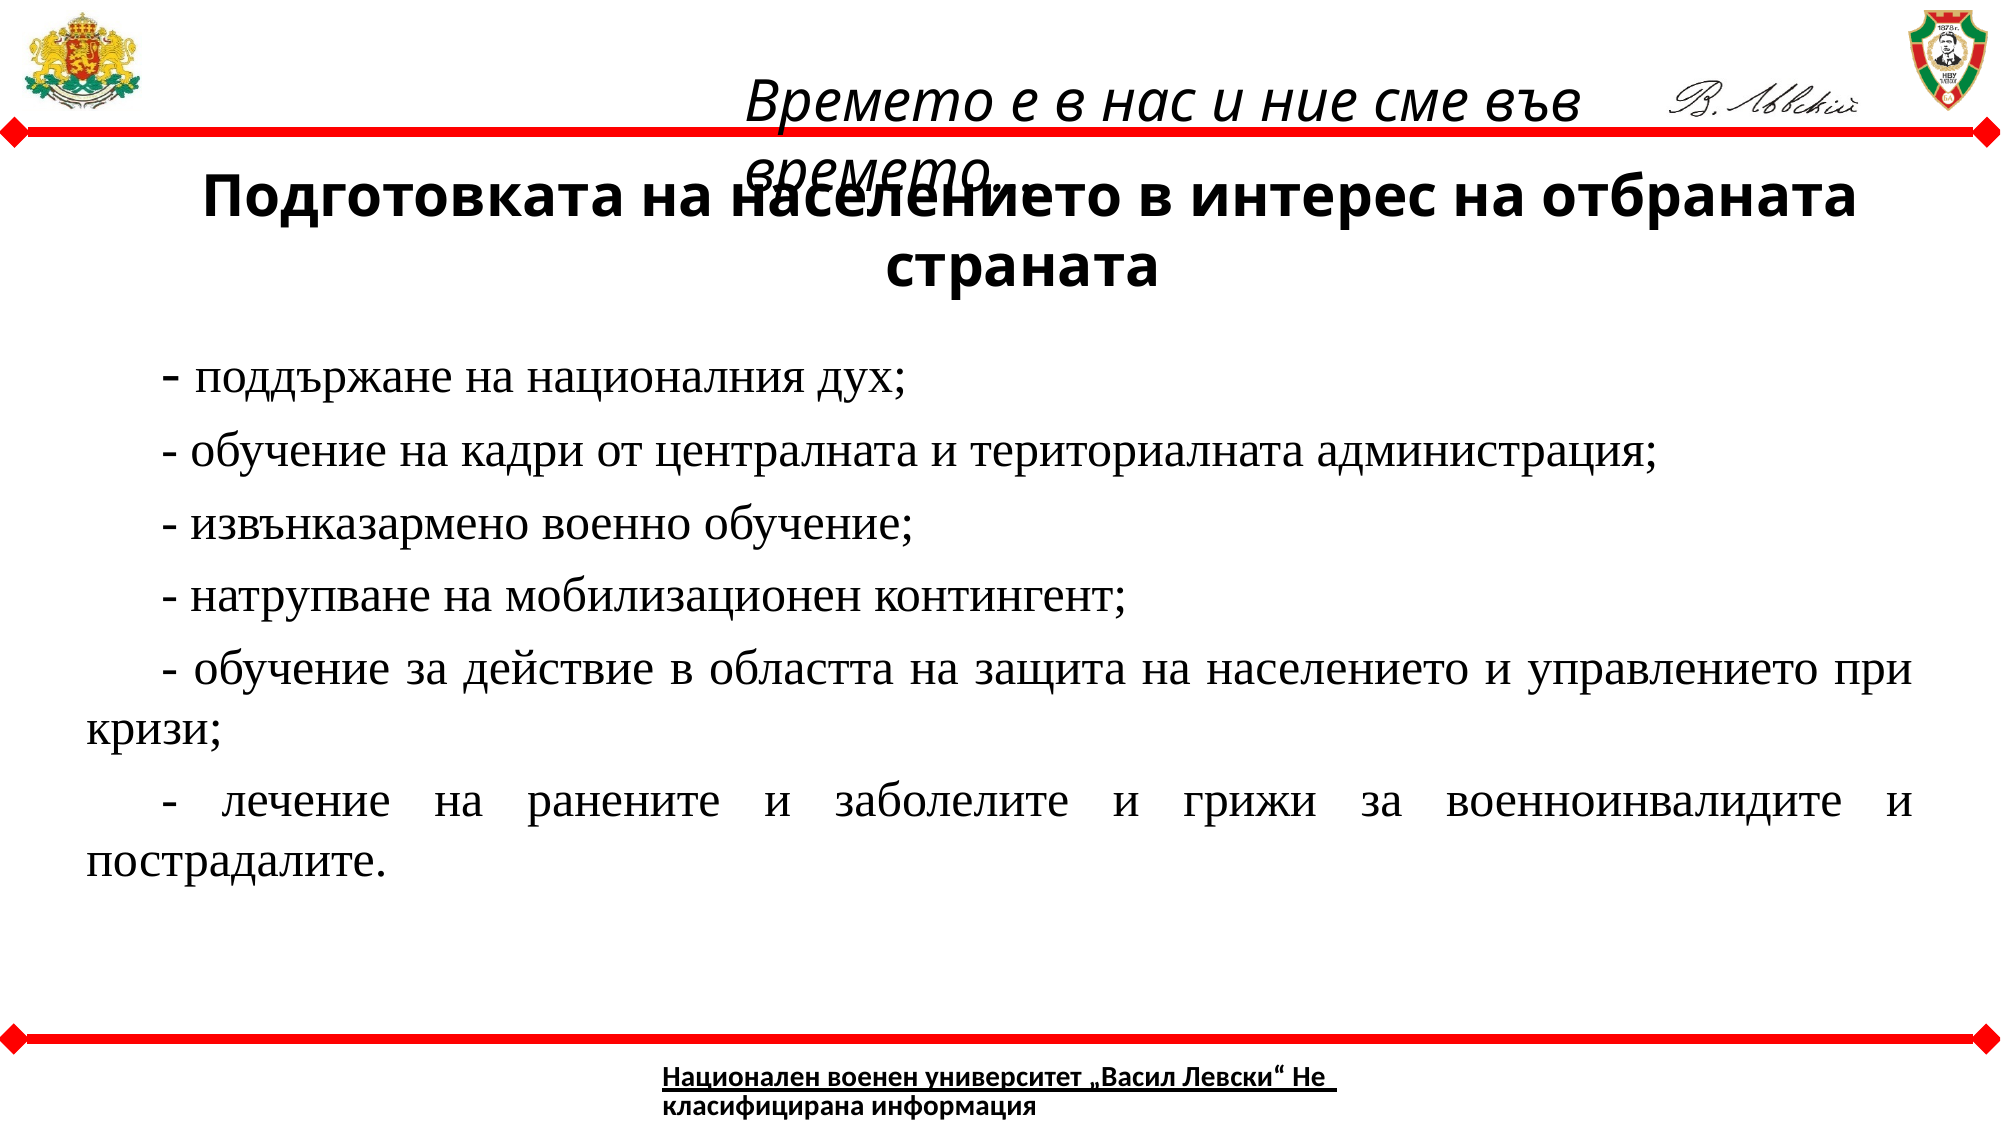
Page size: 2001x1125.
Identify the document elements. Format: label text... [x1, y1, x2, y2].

picture [1908, 10, 1988, 111]
picture [22, 10, 142, 111]
footer Национален военен университет „Васил Левски“ Некласифицирана информация [662, 1049, 1338, 1110]
picture [1666, 78, 1861, 120]
text_box - поддържане на националния дух; - обучение на кадри от централната и териториалната администрация; - извънказармено военно обучение; - натрупване на мобилизационен контингент; - обучение за действие в областта на защита на населението и управлението при кризи; - лечение на ранените и заболелите и грижи за военноинвалидите и пострадалите. [71, 326, 1929, 895]
text_box Подготовката на населението в интерес на отбраната страната [144, 150, 1916, 306]
